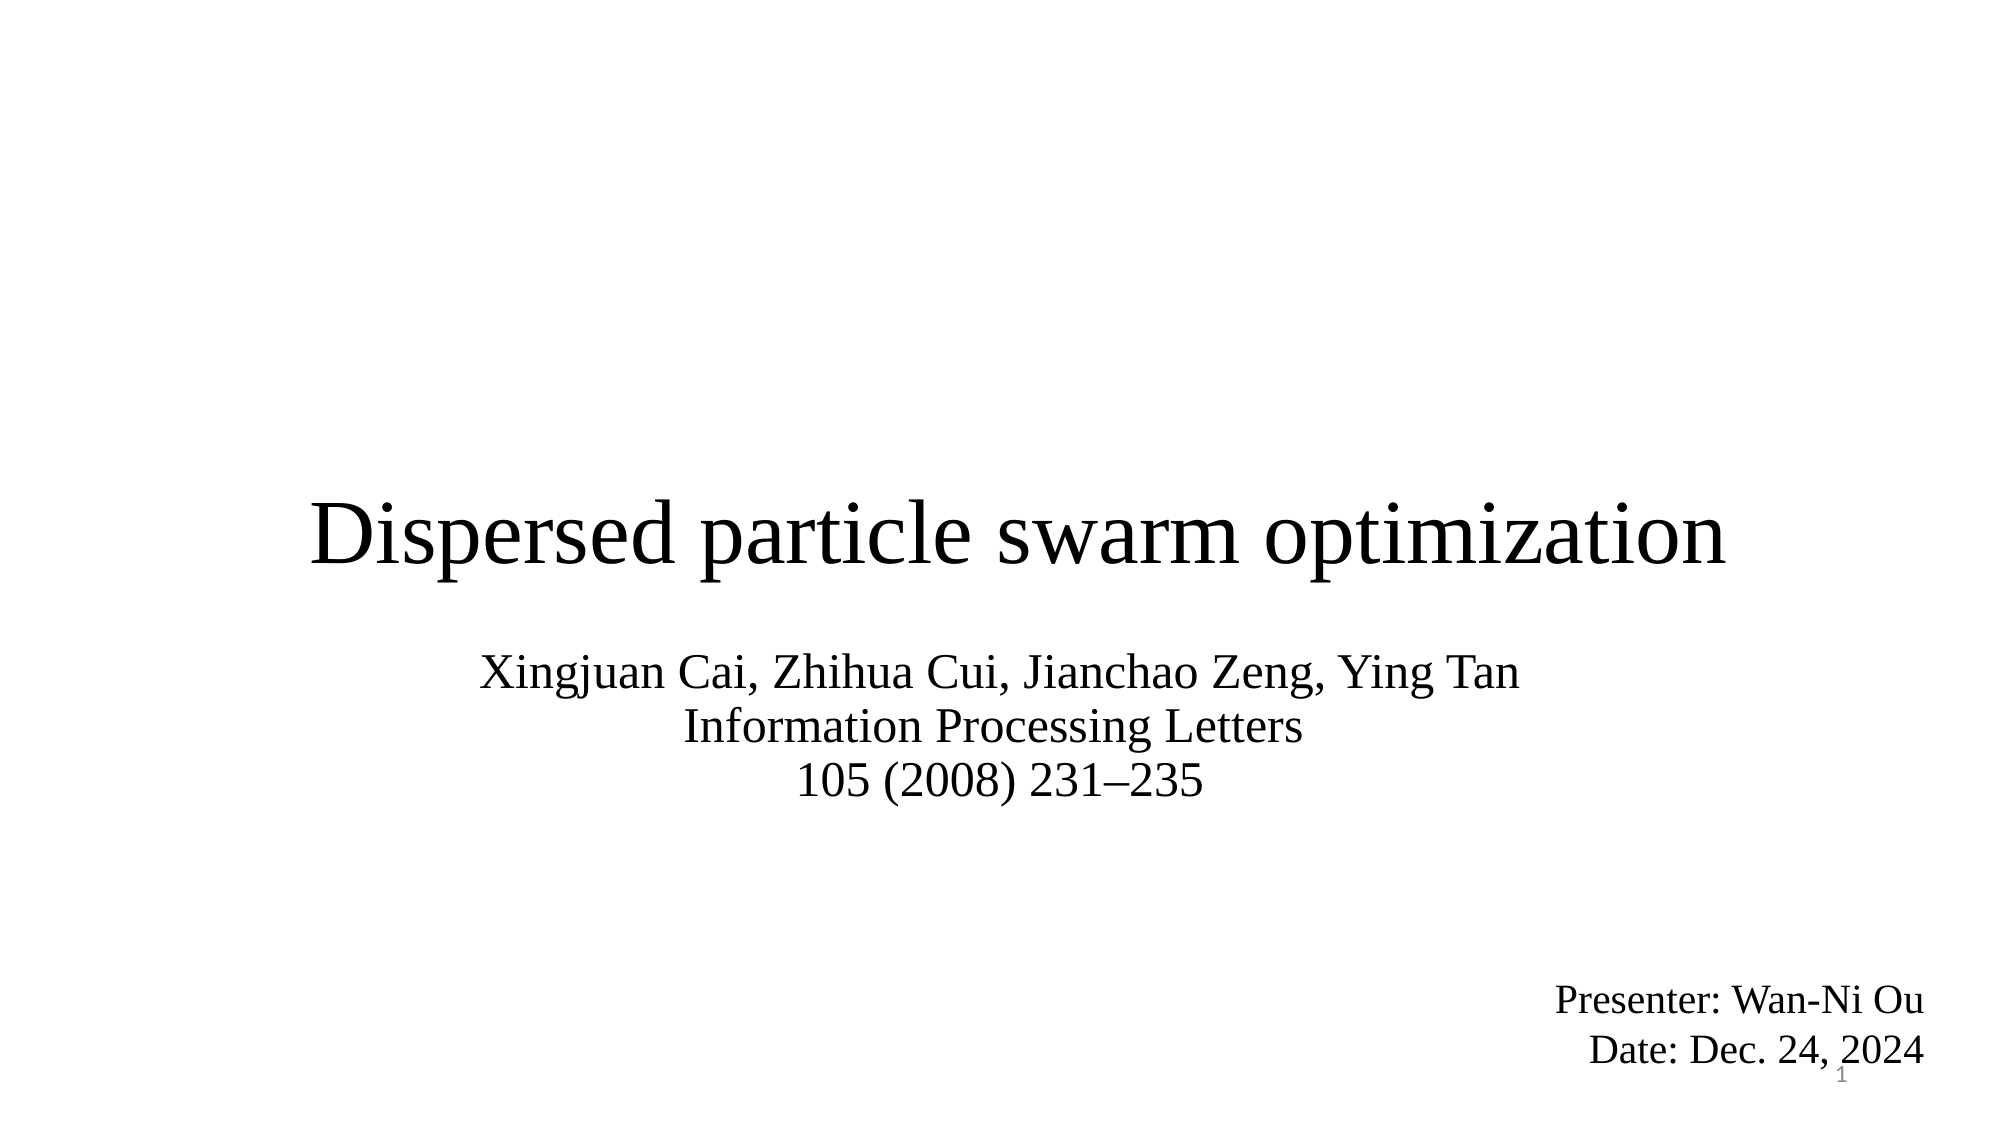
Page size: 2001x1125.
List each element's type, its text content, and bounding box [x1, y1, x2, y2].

slide_number 1 [1412, 1042, 1863, 1103]
title Dispersed particle swarm optimization [0, 454, 2000, 591]
text_box Presenter: Wan-Ni Ou Date: Dec. 24, 2024 [1296, 957, 1940, 1088]
subtitle Xingjuan Cai, Zhihua Cui, Jianchao Zeng, Ying Tan Information Processing Letters 105 (2008) 231–235 [249, 638, 1750, 910]
